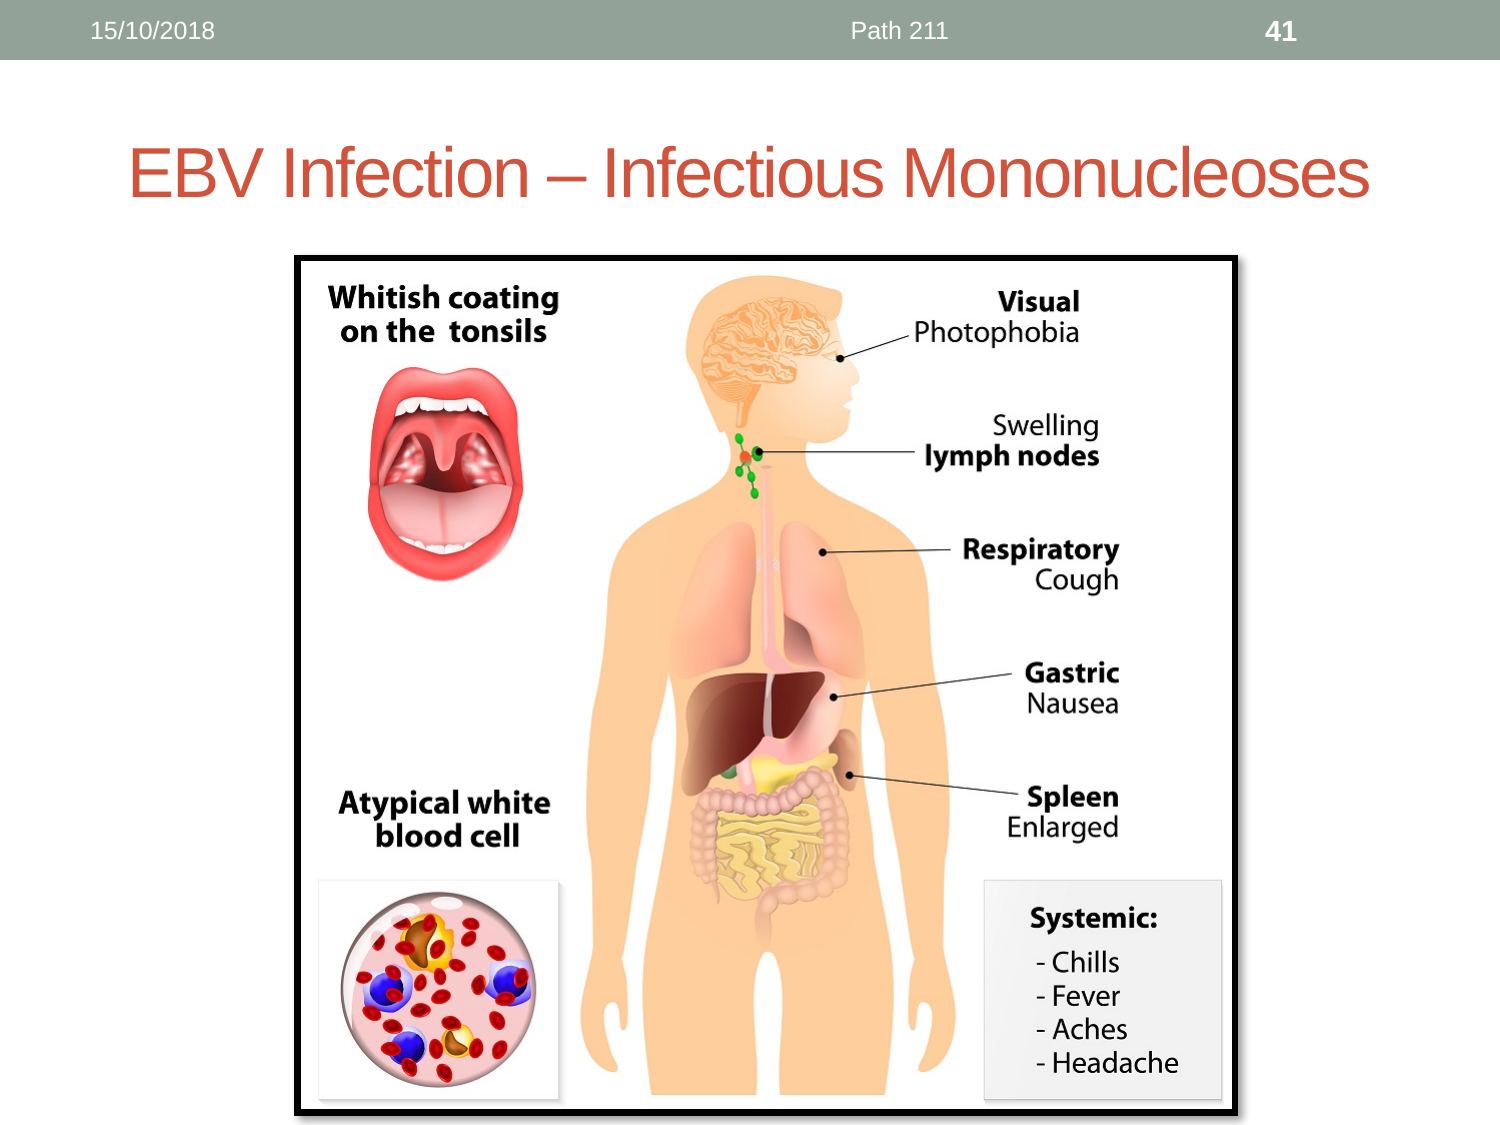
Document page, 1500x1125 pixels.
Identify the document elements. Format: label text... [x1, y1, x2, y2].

title EBV Infection – Infectious Mononucleoses [0, 87, 1500, 250]
slide_number 41 [1250, 3, 1425, 57]
footer Path 211 [562, 3, 1238, 57]
picture [300, 260, 1232, 1110]
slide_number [75, 3, 550, 57]
